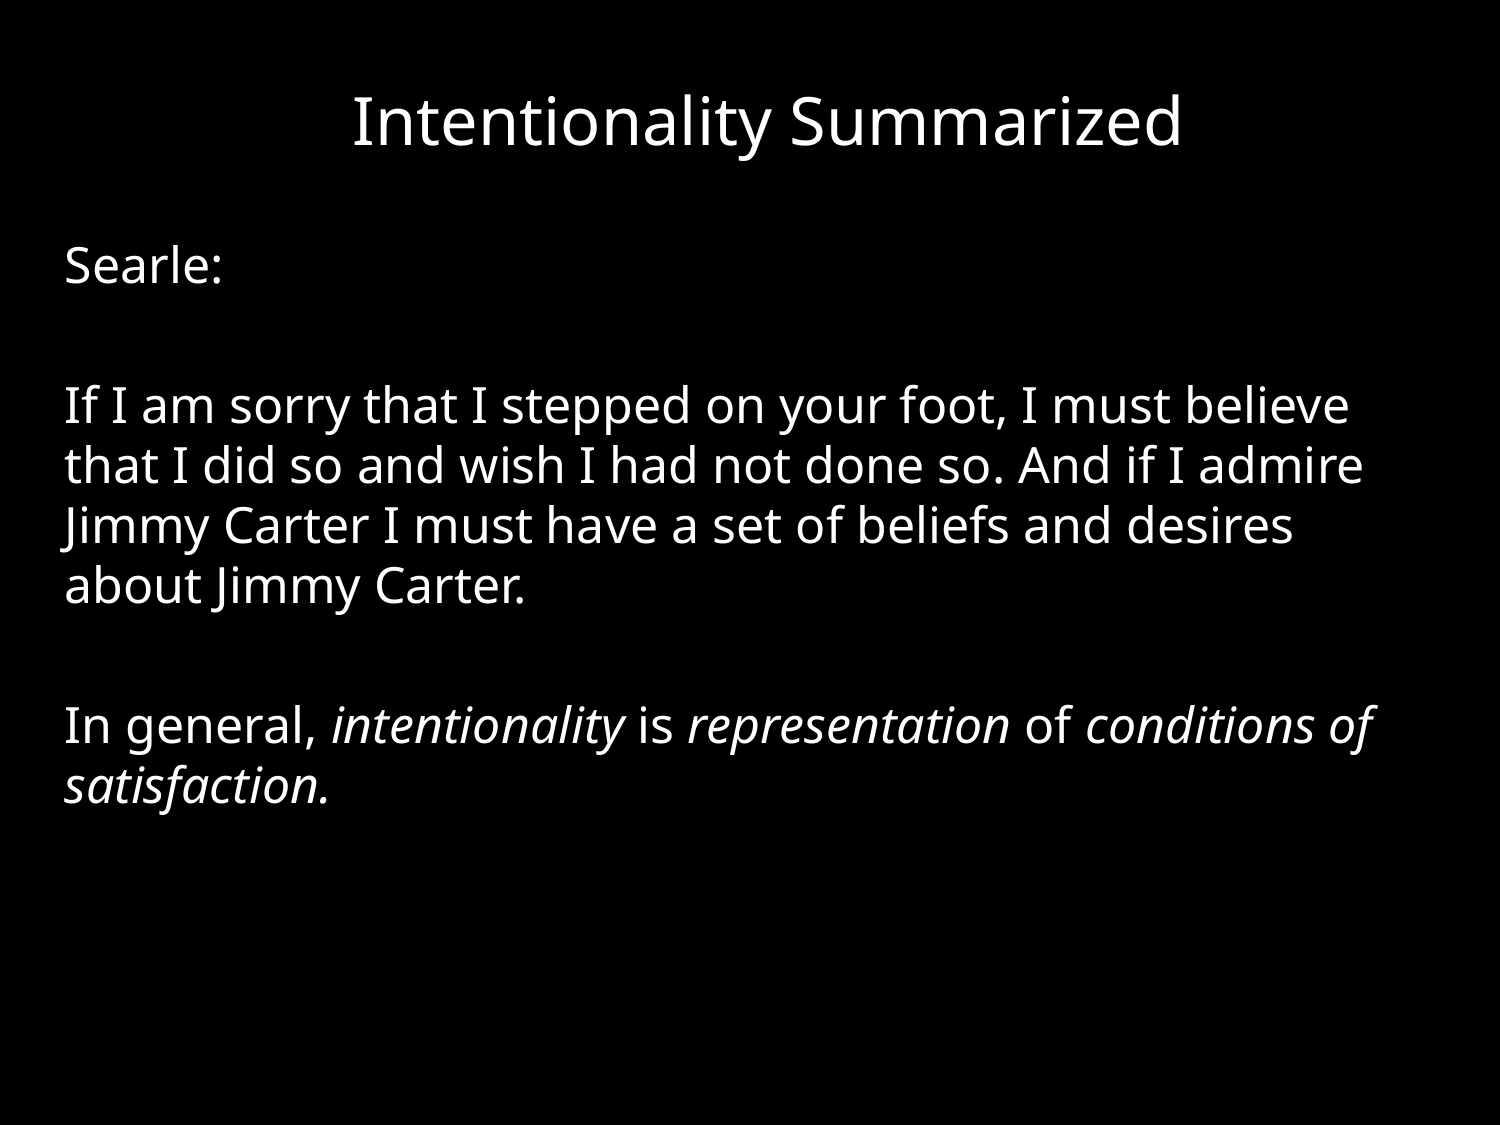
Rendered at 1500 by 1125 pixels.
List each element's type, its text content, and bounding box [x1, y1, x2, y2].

title Intentionality Summarized [100, 37, 1438, 200]
list Searle: If I am sorry that I stepped on your foot, I must believe that I did so and wish I had not done so. And if I admire Jimmy Carter I must have a set of beliefs and desires about Jimmy Carter. In general, intentionality is representation of conditions of satisfaction. [49, 225, 1461, 1049]
